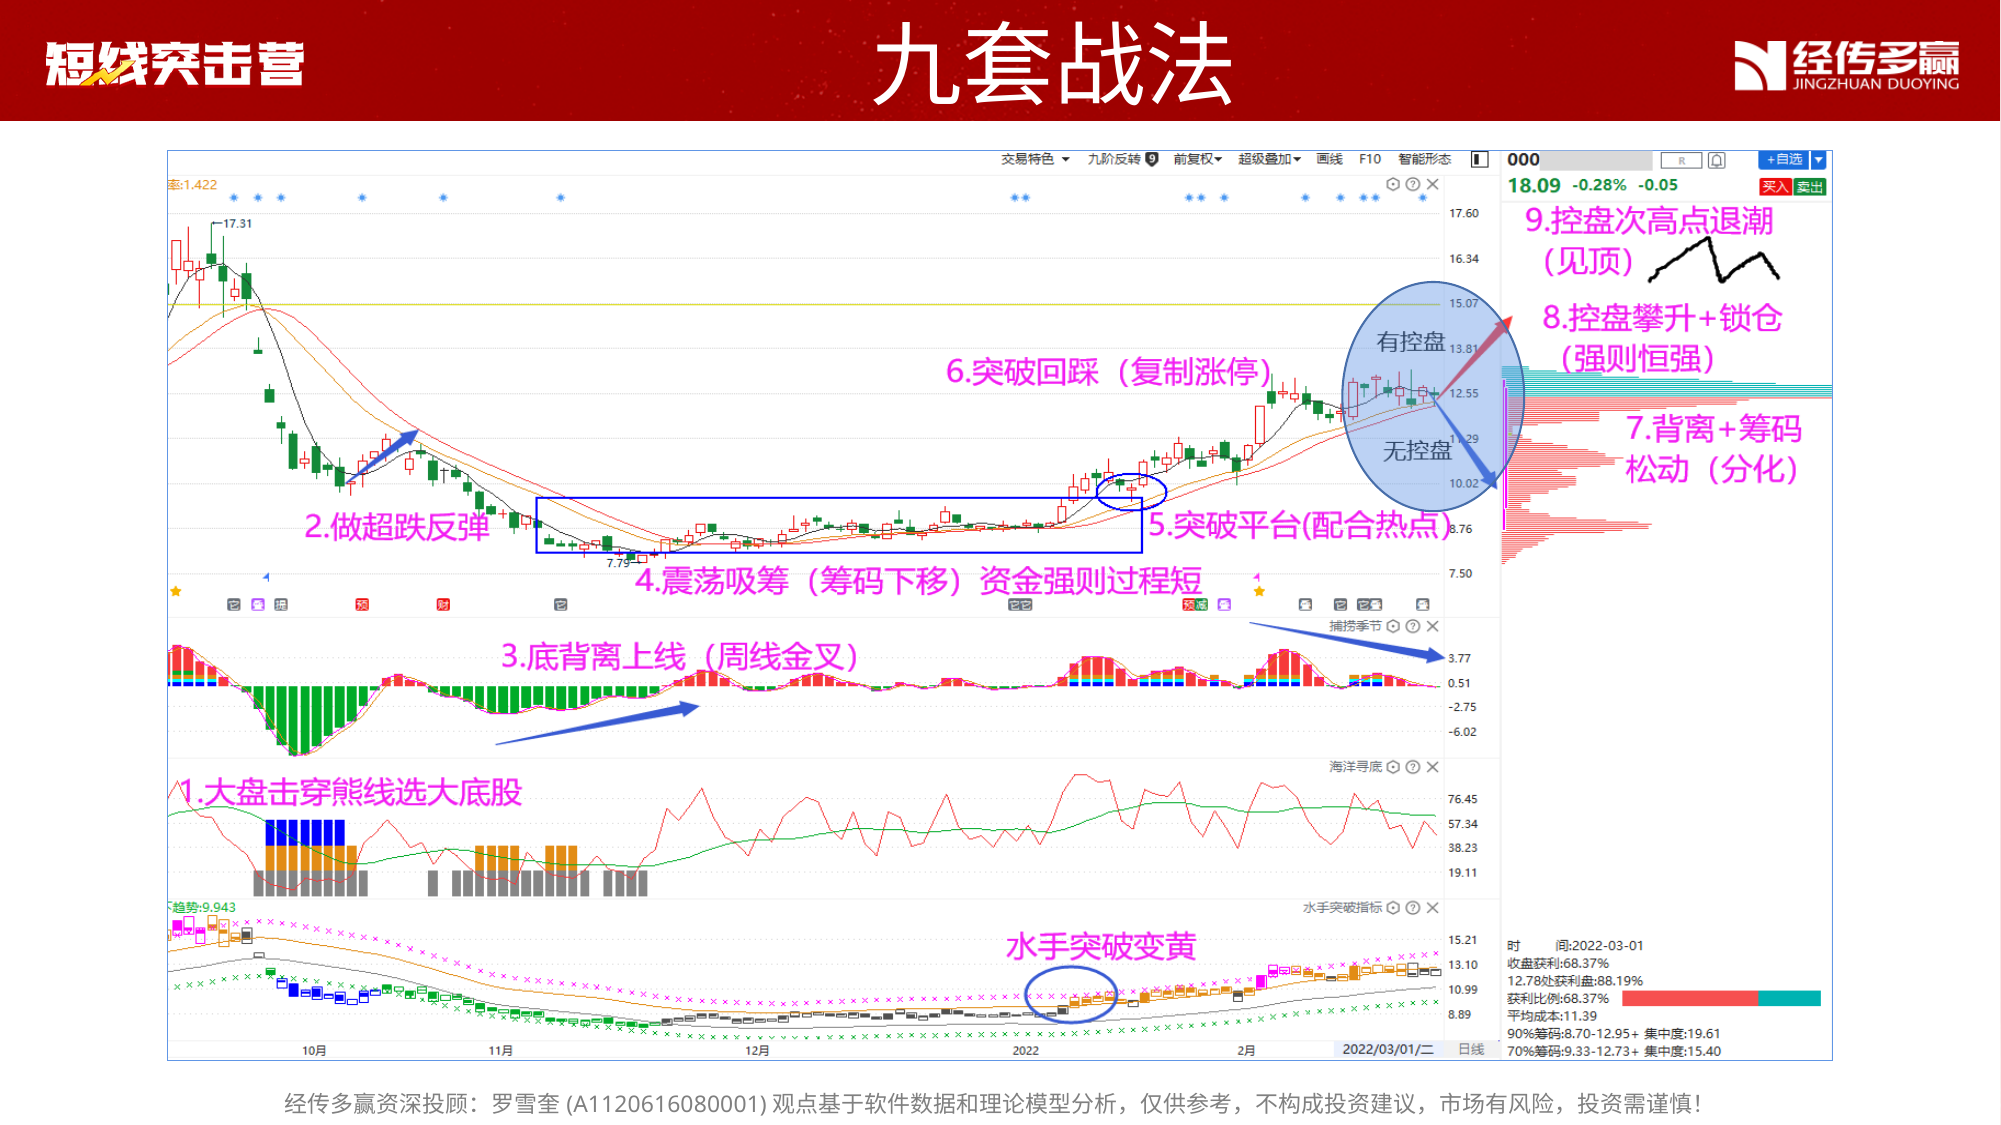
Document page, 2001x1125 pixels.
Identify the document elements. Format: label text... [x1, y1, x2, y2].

text_box 九套战法 [422, 0, 1686, 125]
picture [1686, 0, 2001, 121]
picture [167, 150, 1833, 1061]
picture [0, 0, 422, 121]
